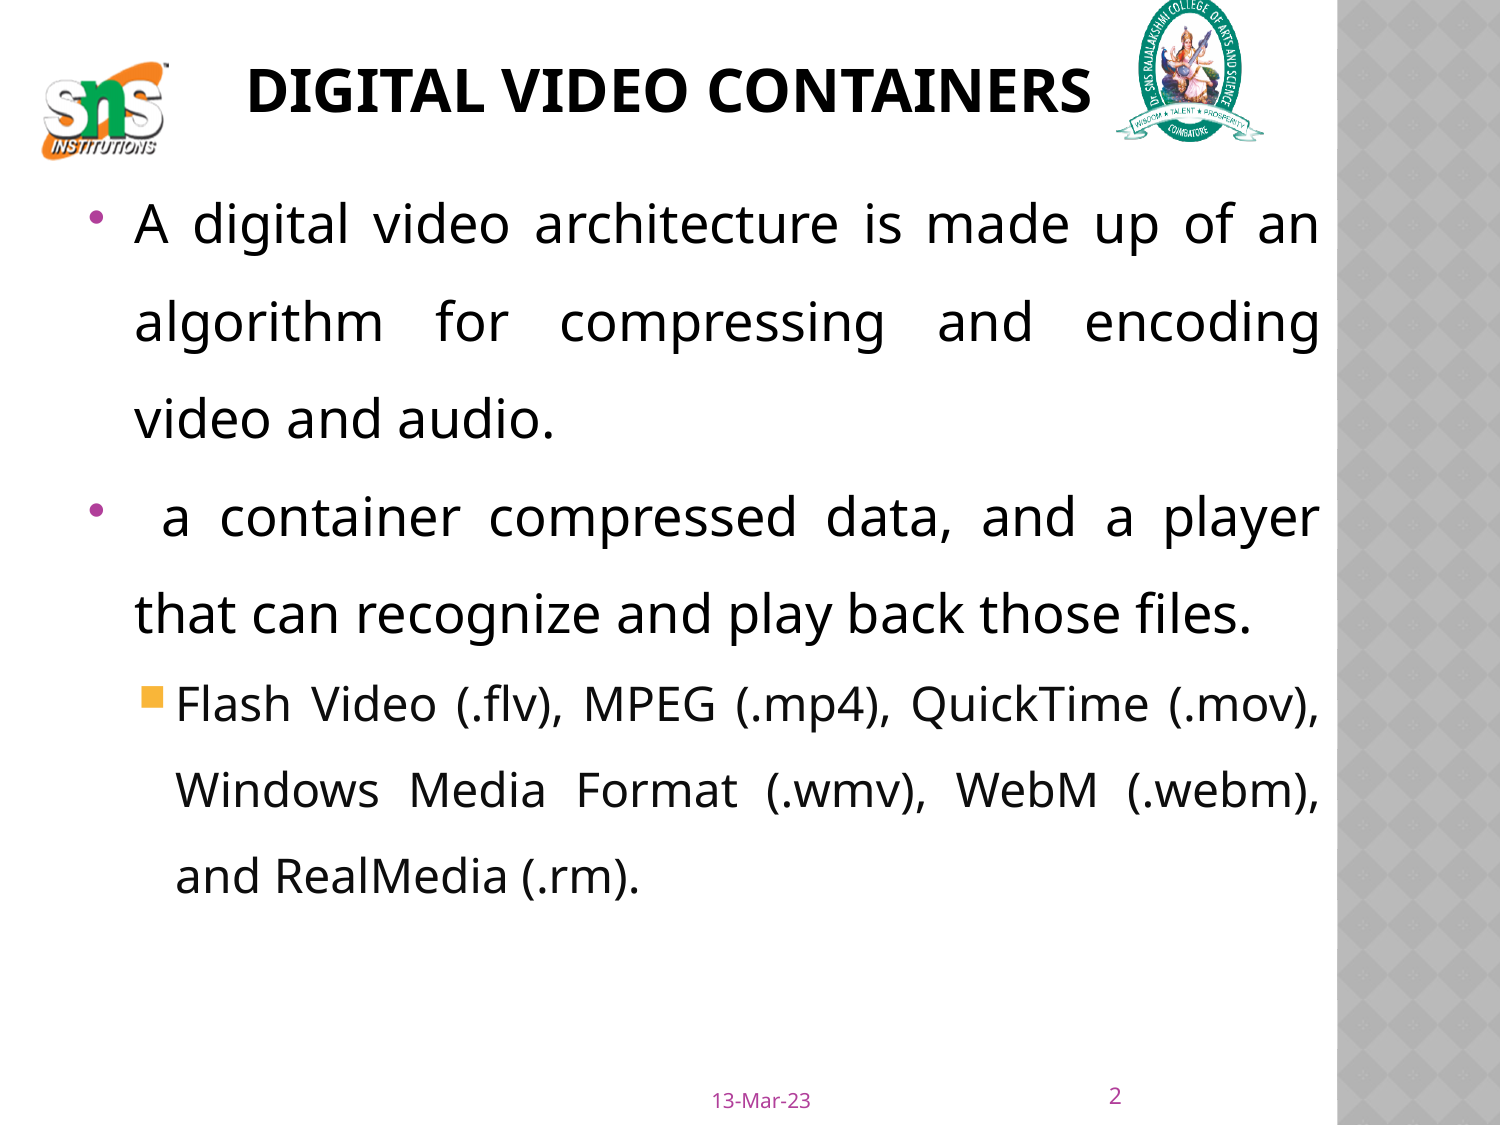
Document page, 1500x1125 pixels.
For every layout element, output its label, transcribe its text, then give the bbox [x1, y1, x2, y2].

list A digital video architecture is made up of an algorithm for compressing and encoding video and audio. a container compressed data, and a player that can recognize and play back those files. Flash Video (.flv), MPEG (.mp4), QuickTime (.mov), Windows Media Format (.wmv), WebM (.webm), and RealMedia (.rm). [75, 149, 1338, 1063]
slide_number 2 [1025, 1075, 1122, 1113]
picture [40, 59, 170, 161]
picture [1115, 0, 1264, 143]
slide_number 13-Mar-23 [696, 1075, 1025, 1113]
title Digital Video Containers [75, 52, 1109, 125]
